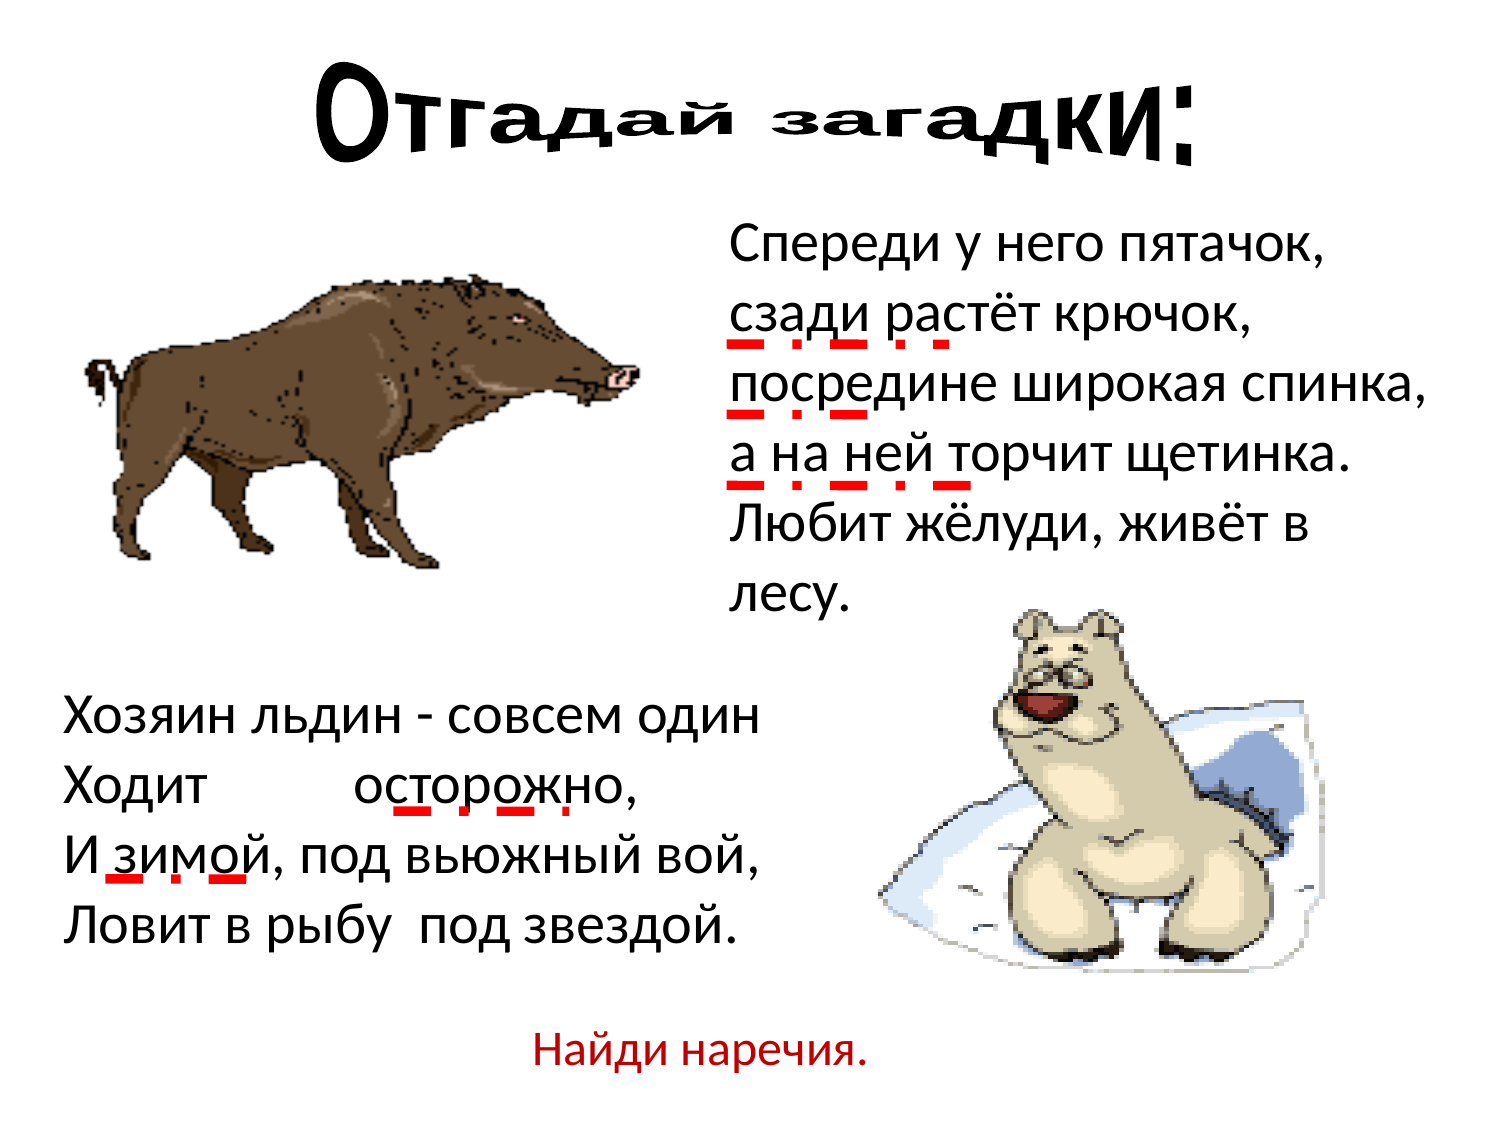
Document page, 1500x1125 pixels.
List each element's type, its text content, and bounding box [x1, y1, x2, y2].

picture [878, 609, 1325, 973]
text_box Найди наречия. [517, 1007, 885, 1083]
picture [81, 269, 645, 610]
text_box Спереди у него пятачок, сзади растёт крючок, посредине широкая спинка, а на ней торчит щетинка. Любит жёлуди, живёт в лесу. [714, 196, 1452, 631]
text_box Хозяин льдин - совсем один Ходит осторожно, И зимой, под вьюжный вой, Ловит в рыбу под звездой. [48, 667, 777, 963]
